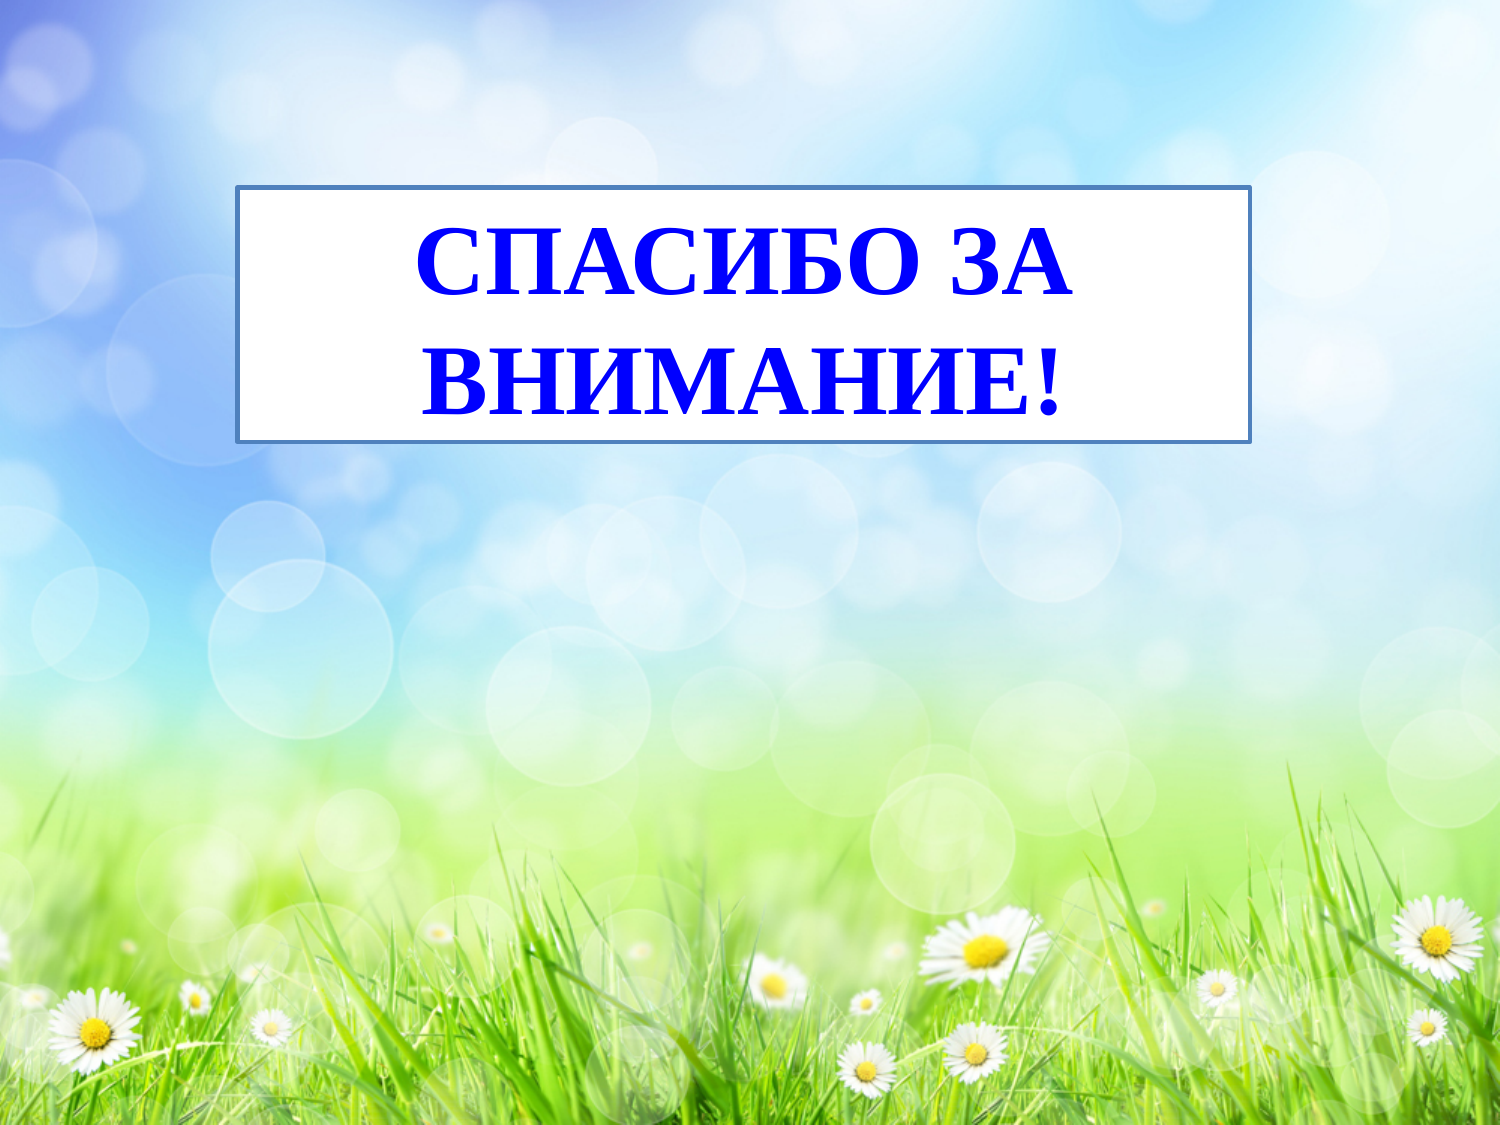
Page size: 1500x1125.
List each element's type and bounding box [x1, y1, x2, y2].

list [0, 0, 1500, 1125]
